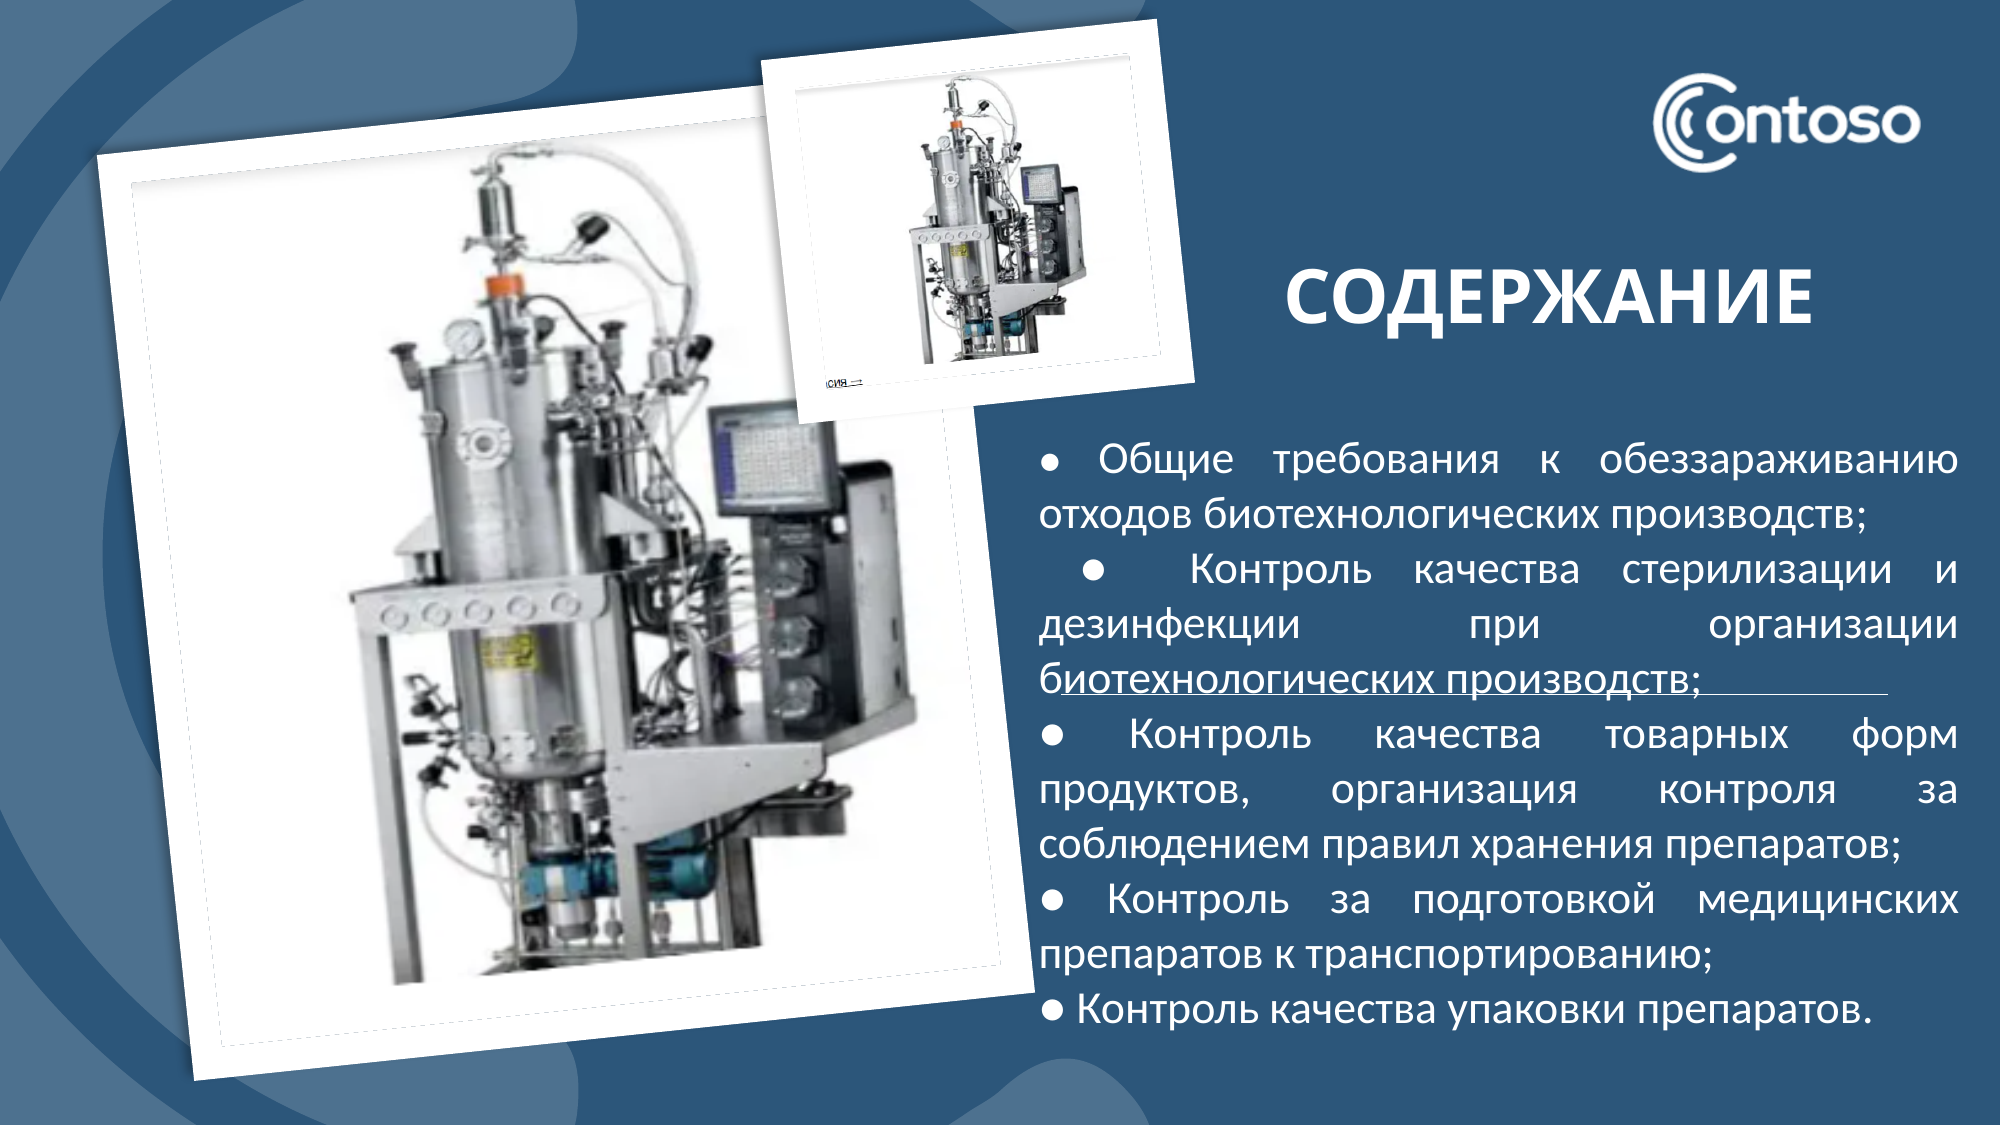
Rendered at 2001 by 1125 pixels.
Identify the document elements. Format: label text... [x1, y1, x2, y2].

picture [132, 54, 1160, 1046]
text_box ● Общие требования к обеззараживанию отходов биотехнологических производств; ● Контроль качества стерилизации и дезинфекции при организации биотехнологических производств; ● Контроль качества товарных форм продуктов, организация контроля за соблюдением правил хранения препаратов; ● Контроль за подготовкой медицинских препаратов к транспортированию; ● Контроль качества упаковки препаратов. [1023, 420, 1975, 1040]
title СОДЕРЖАНИЕ [1182, 255, 1967, 348]
picture [1643, 64, 1930, 175]
